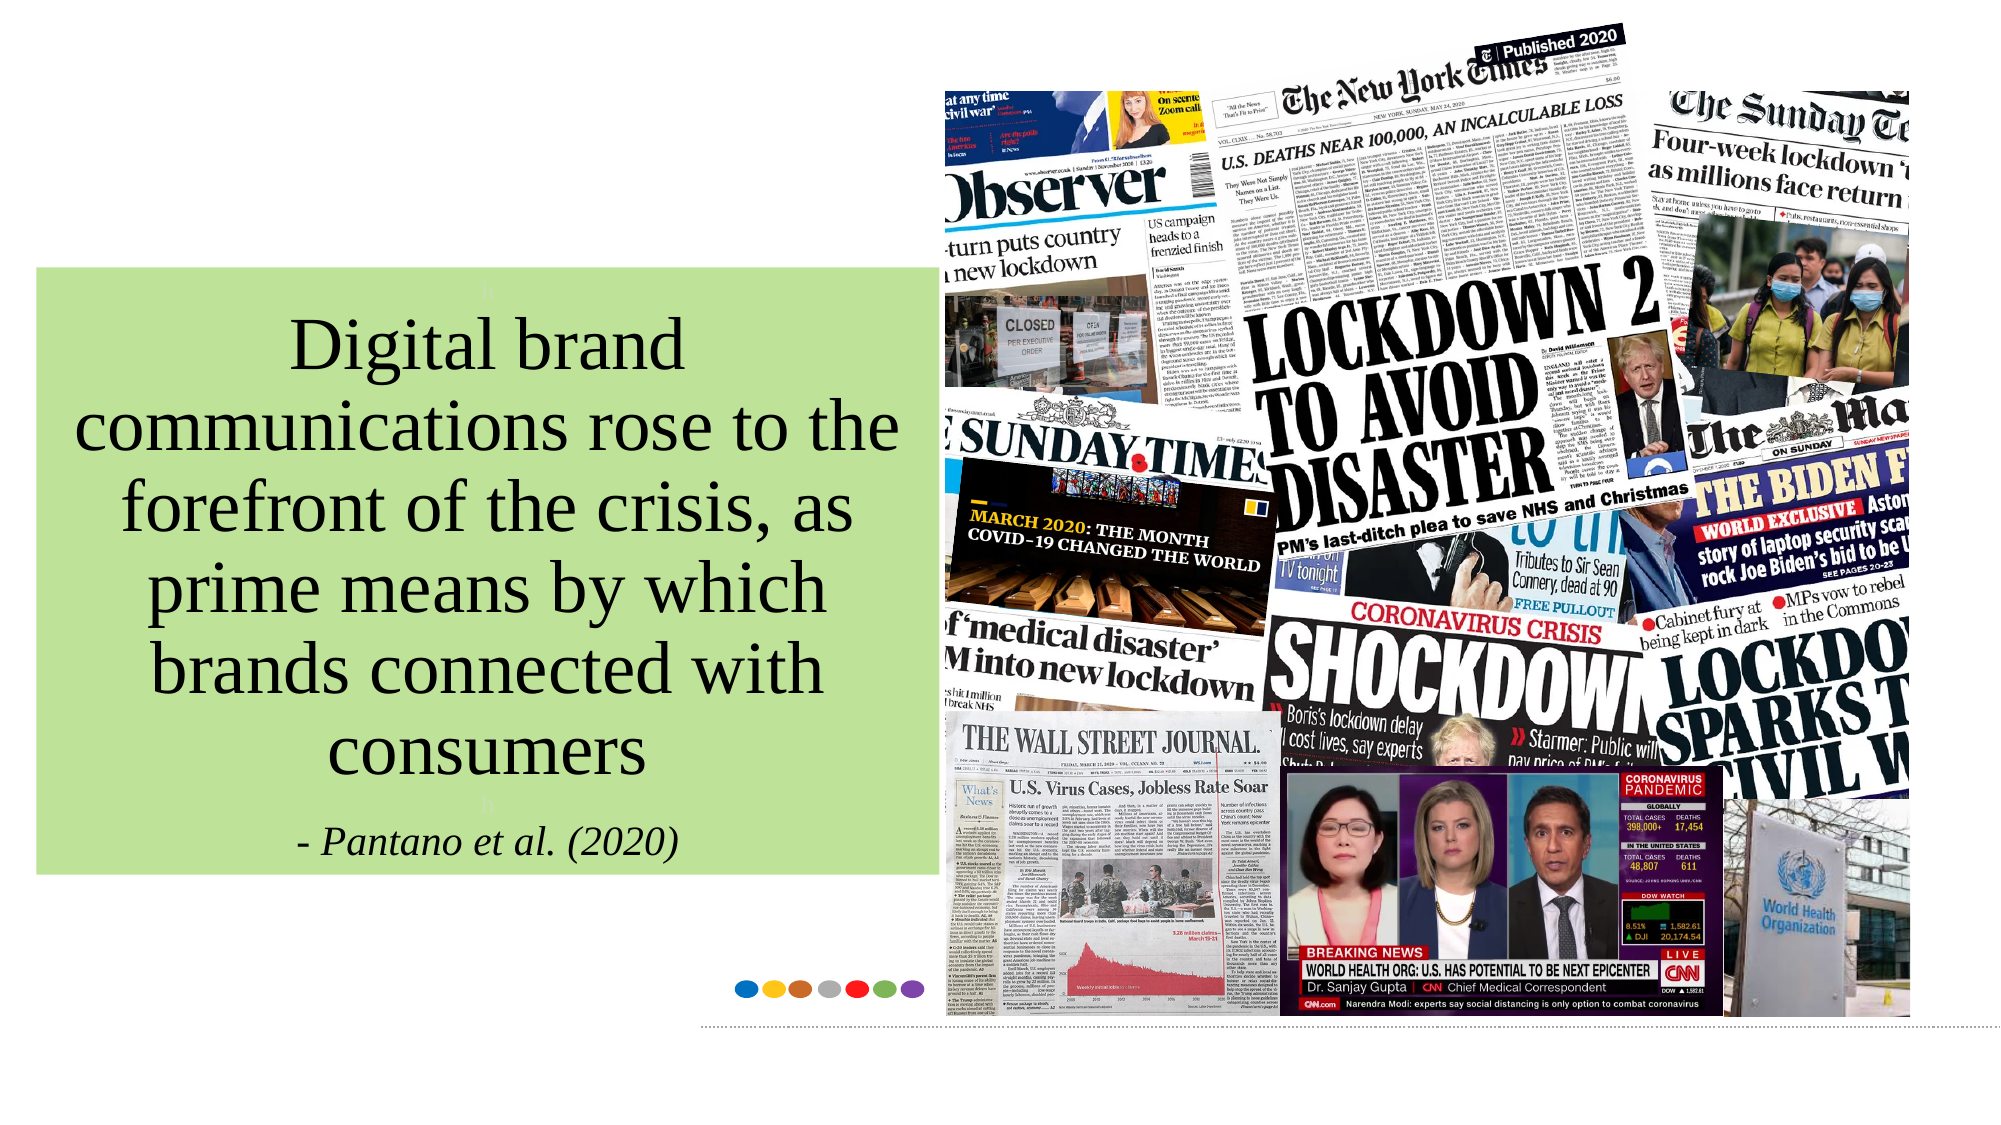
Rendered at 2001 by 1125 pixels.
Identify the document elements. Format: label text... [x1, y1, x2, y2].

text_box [945, 25, 1911, 1017]
title h Digital brand communications rose to the forefront of the crisis, as prime means by which brands connected with consumers h - Pantano et al. (2020) [36, 267, 940, 875]
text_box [734, 980, 925, 999]
